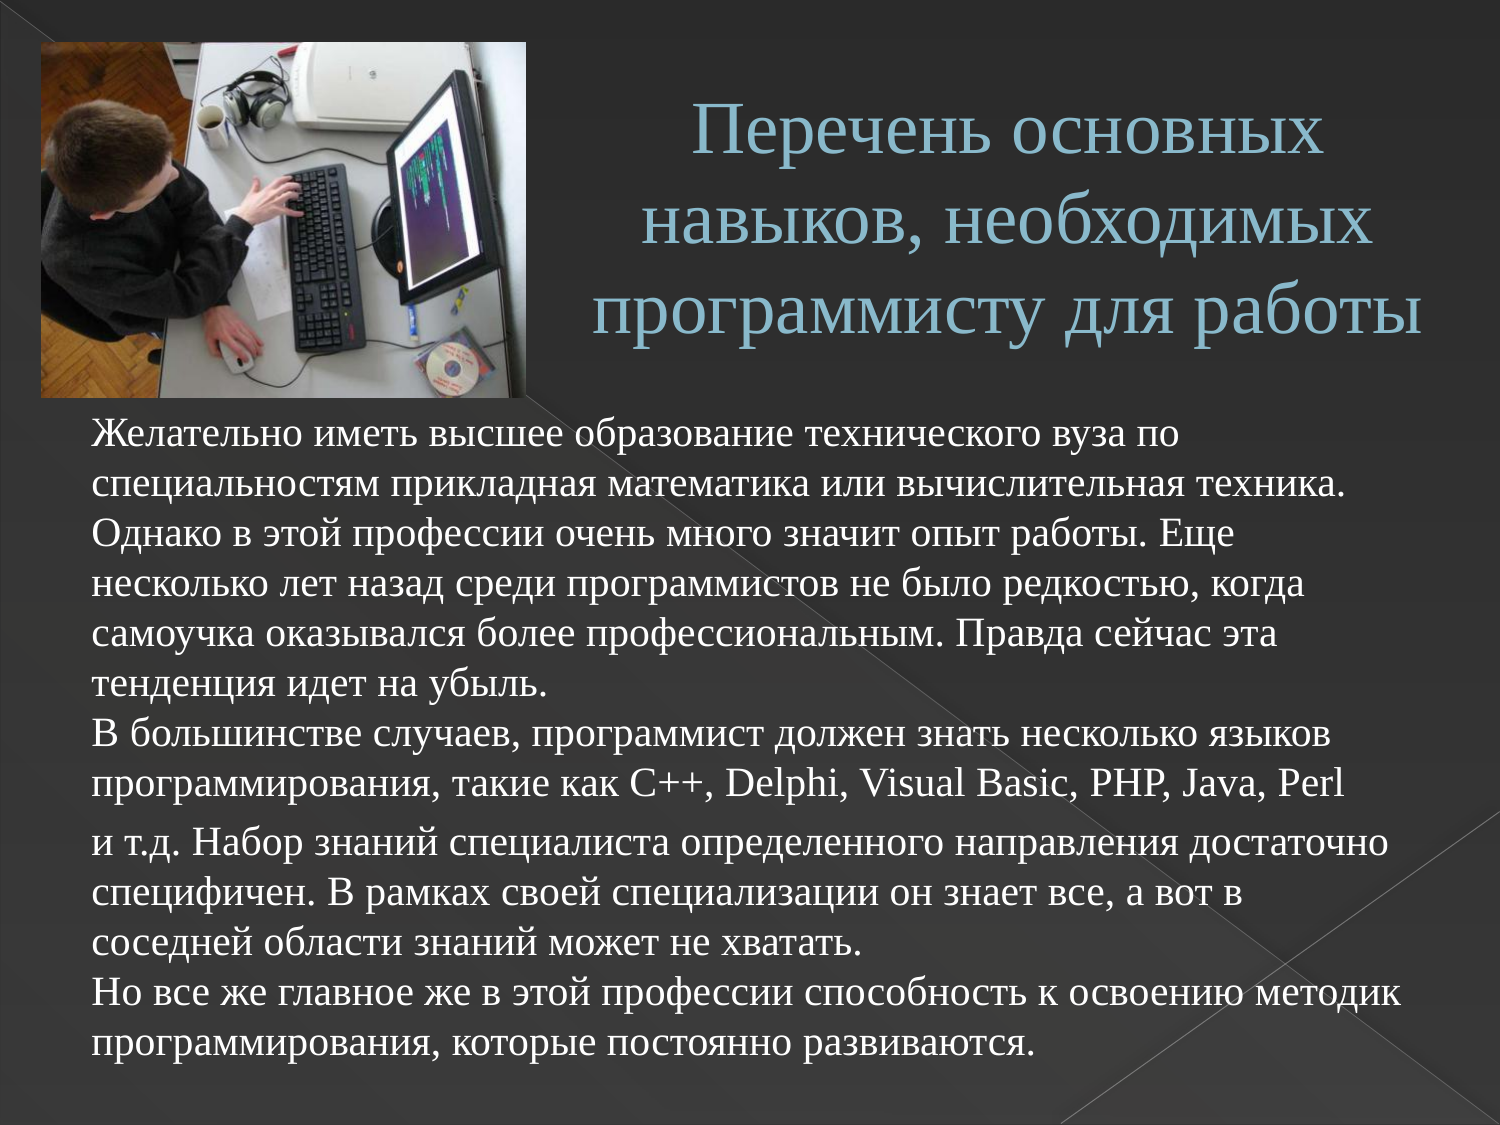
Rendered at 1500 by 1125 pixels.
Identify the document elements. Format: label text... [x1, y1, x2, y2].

title Перечень основных навыков, необходимых программисту для работы [531, 42, 1447, 386]
list Желательно иметь высшее образование технического вуза по специальностям прикладная математика или вычислительная техника. Однако в этой профессии очень много значит опыт работы. Еще несколько лет назад среди программистов не было редкостью, когда самоучка оказывался более профессиональным. Правда сейчас эта тенденция идет на убыль. В большинстве случаев, программист должен знать несколько языков программирования, такие как C++, Delphi, Visual Basic, PHP, Java, Perl и т.д. Набор знаний специалиста определенного направления достаточно специфичен. В рамках своей специализации он знает все, а вот в соседней области знаний может не хватать. Но все же главное же в этой профессии способность к освоению методик программирования, которые постоянно развиваются. [76, 397, 1427, 1081]
picture [41, 42, 526, 398]
